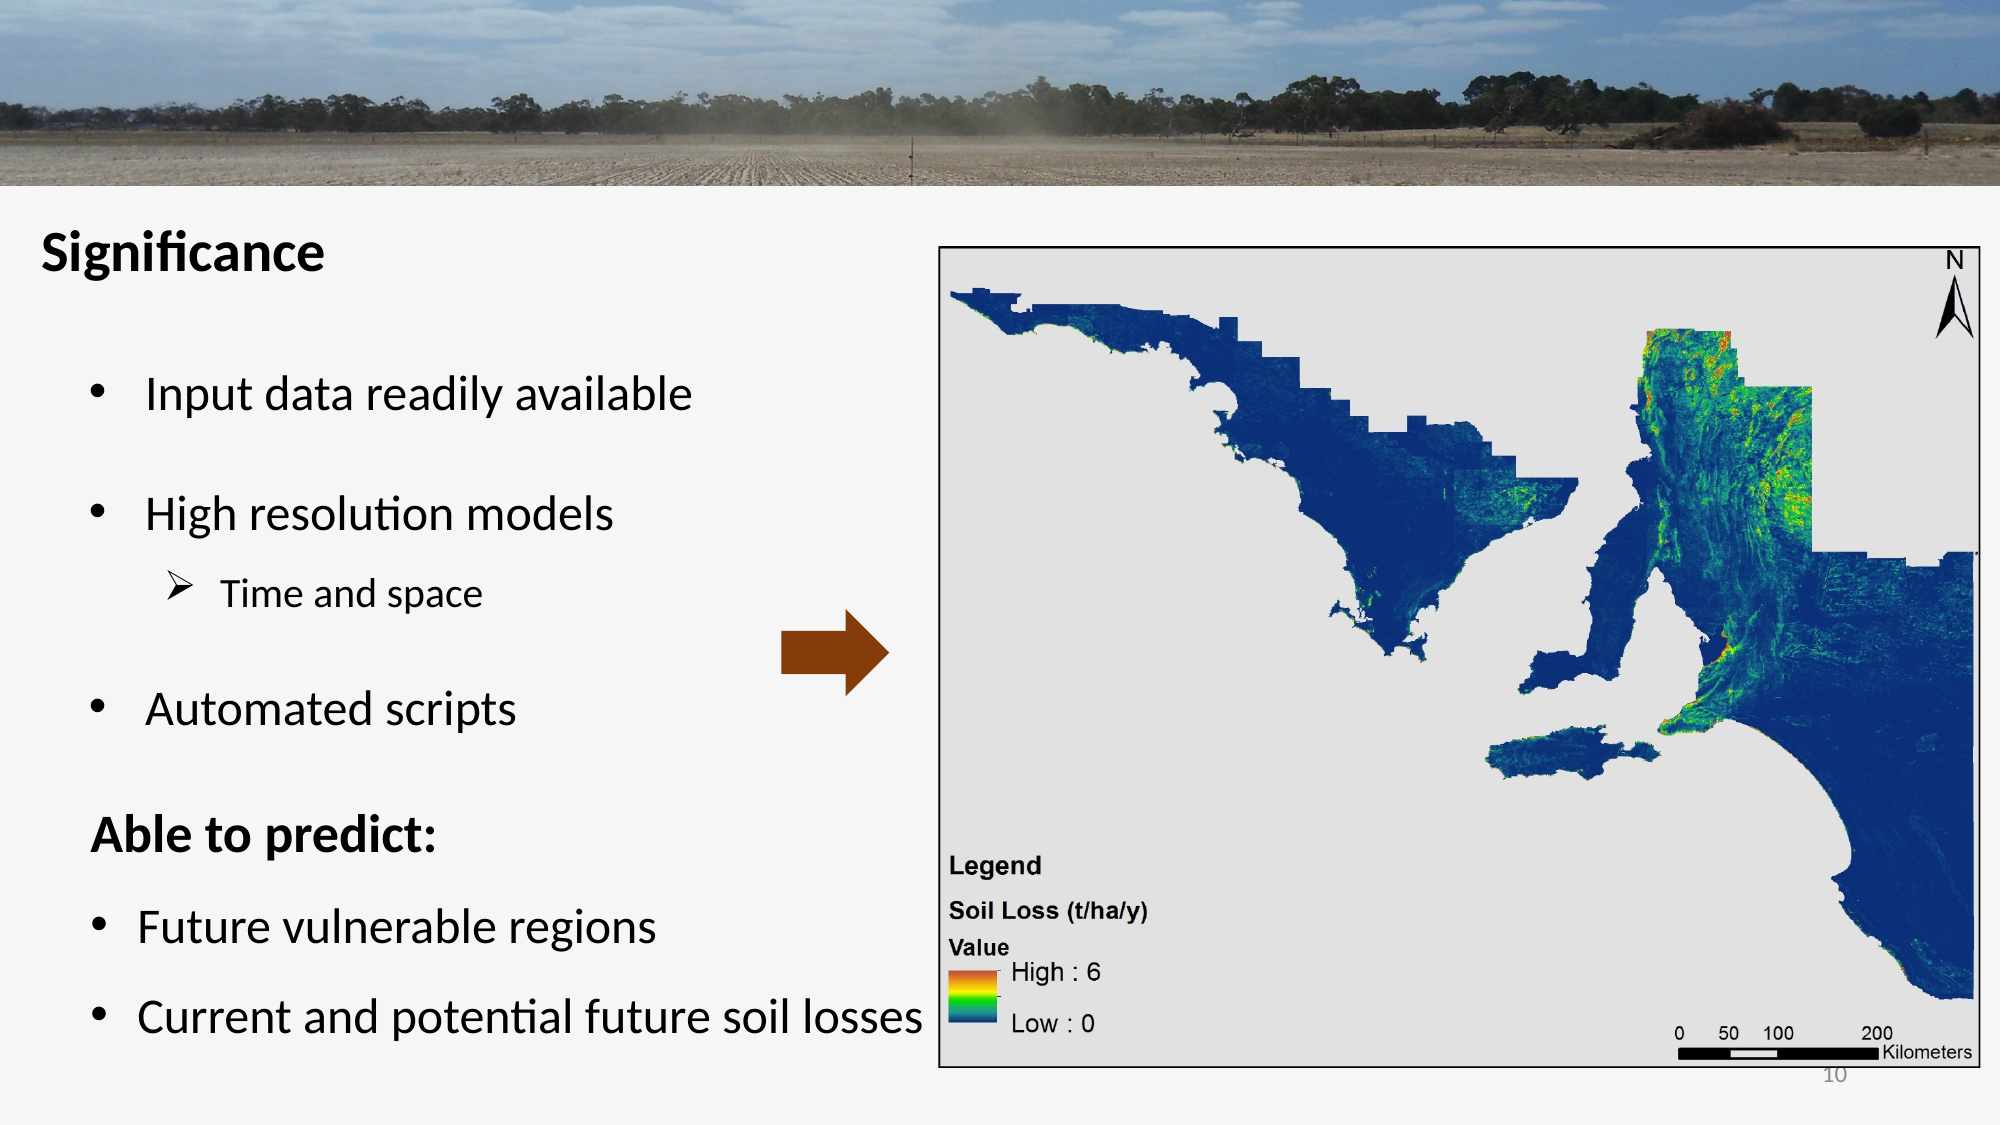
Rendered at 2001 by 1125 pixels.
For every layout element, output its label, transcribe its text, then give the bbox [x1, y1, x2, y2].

text_box Able to predict: Future vulnerable regions Current and potential future soil losses [75, 758, 938, 1051]
picture [0, 0, 2000, 186]
slide_number 10 [1412, 1068, 1863, 1103]
text_box Input data readily available High resolution models Time and space Automated scripts [74, 293, 709, 743]
text_box [781, 608, 890, 697]
picture [938, 245, 1981, 1068]
text_box Significance [26, 205, 342, 291]
